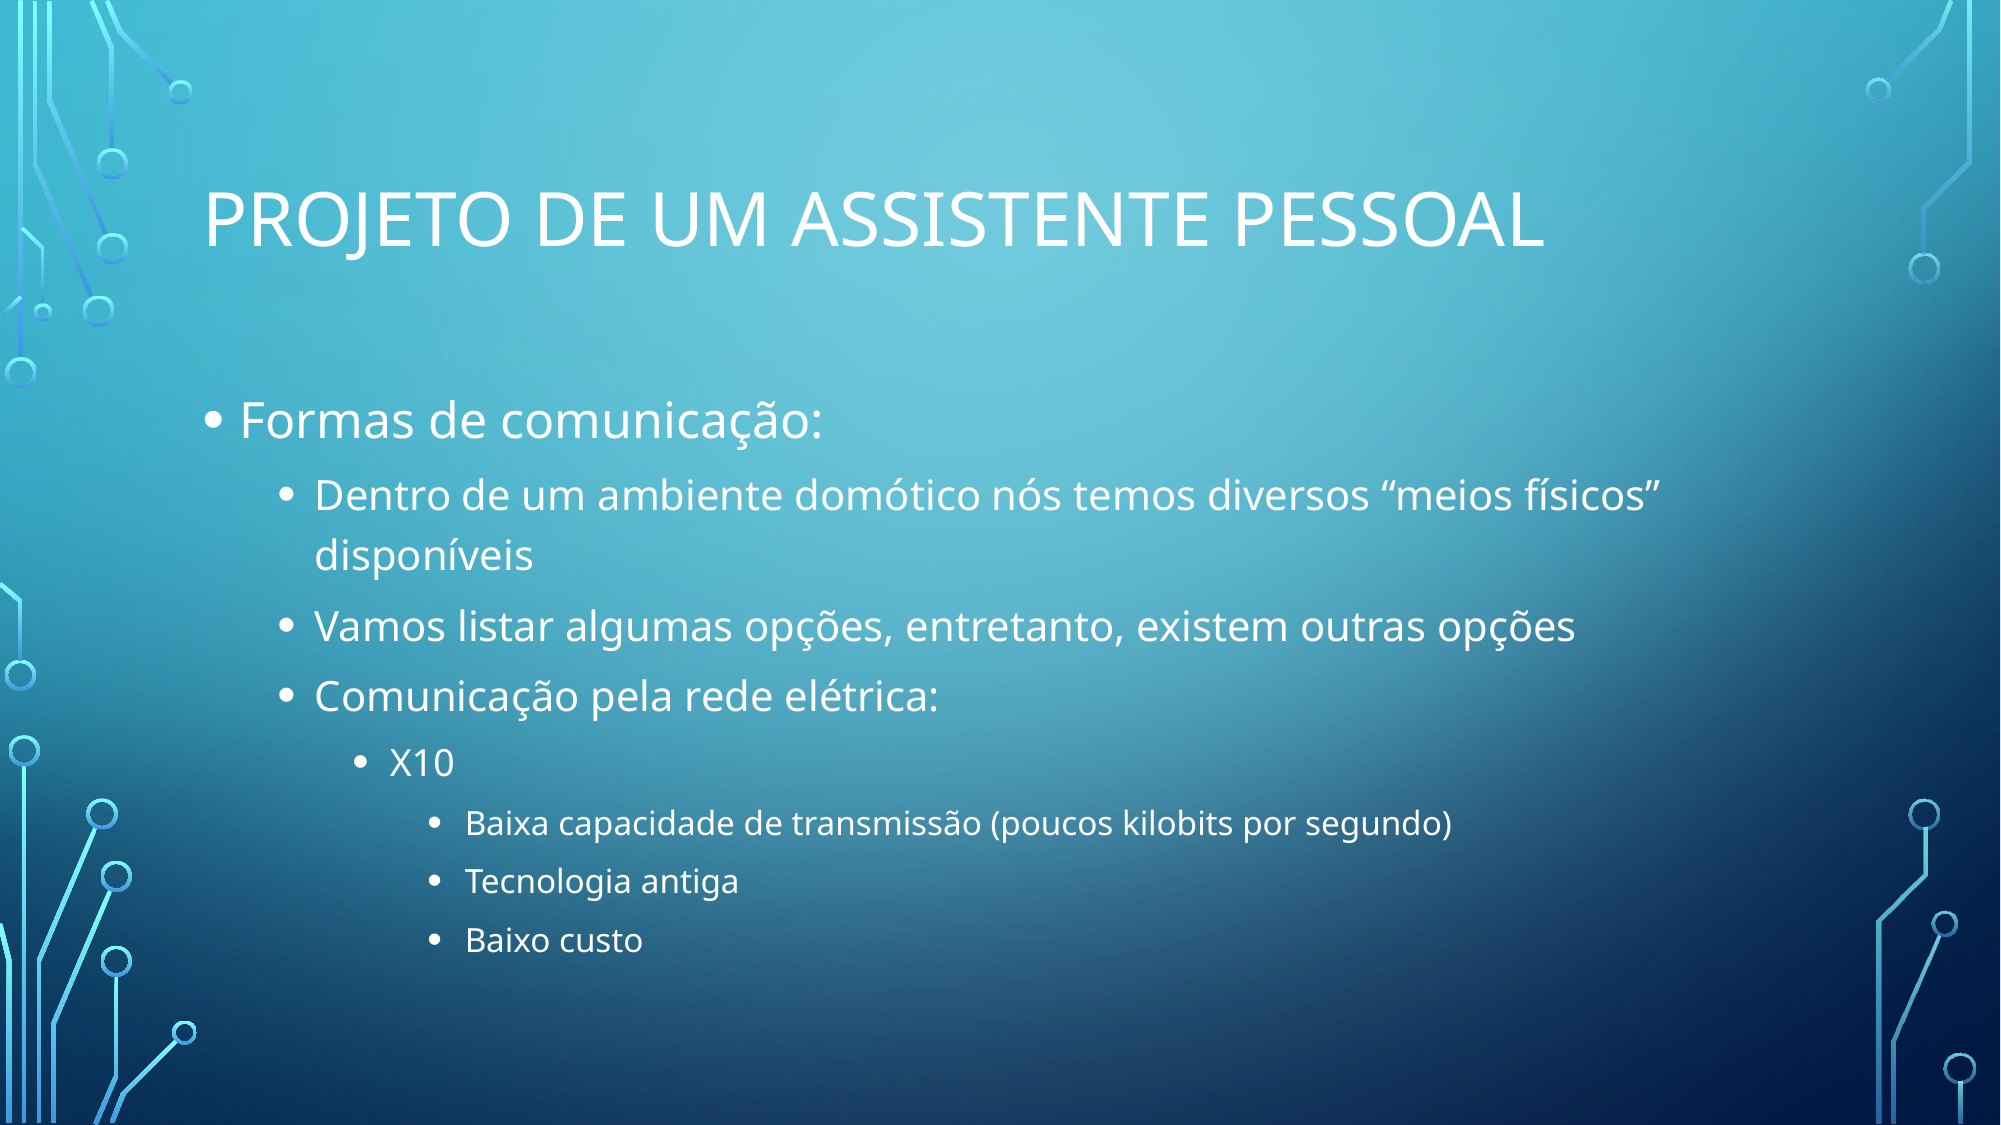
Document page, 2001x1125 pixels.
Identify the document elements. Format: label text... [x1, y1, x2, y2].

title Projeto de um assistente pessoal [187, 101, 1813, 344]
list Formas de comunicação: Dentro de um ambiente domótico nós temos diversos “meios físicos” disponíveis Vamos listar algumas opções, entretanto, existem outras opções Comunicação pela rede elétrica: X10 Baixa capacidade de transmissão (poucos kilobits por segundo) Tecnologia antiga Baixo custo [187, 369, 1813, 950]
